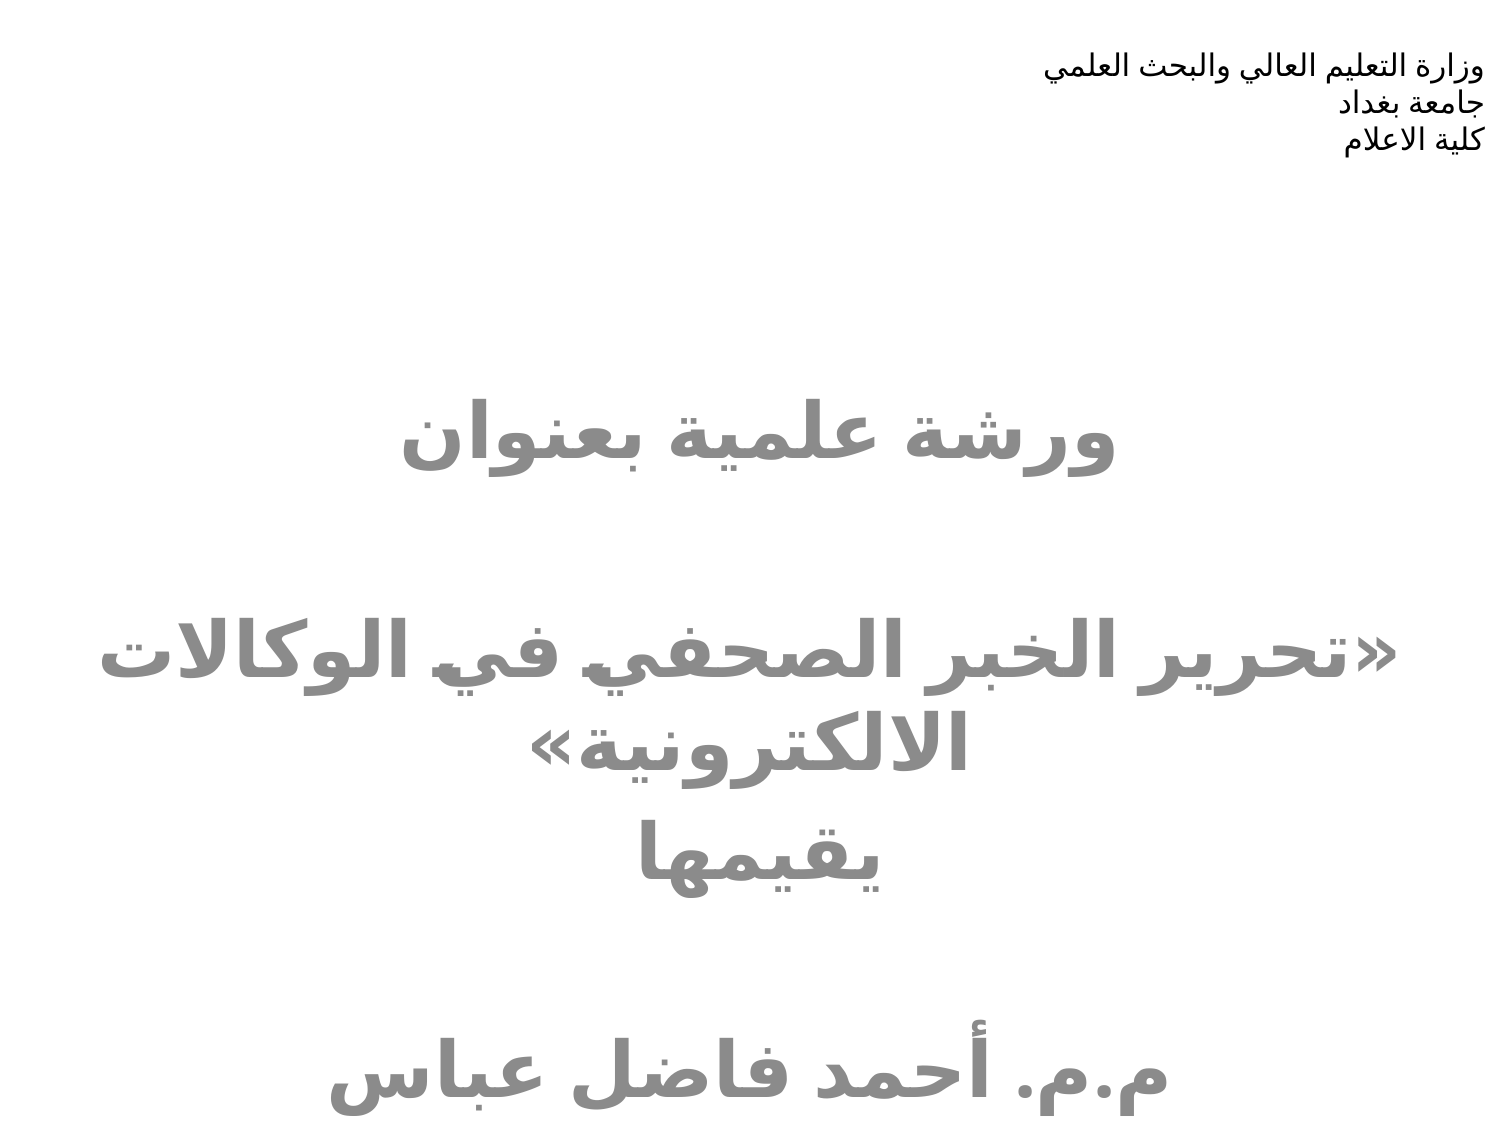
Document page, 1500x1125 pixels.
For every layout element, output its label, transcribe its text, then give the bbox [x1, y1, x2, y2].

title وزارة التعليم العالي والبحث العلمي جامعة بغداد كلية الاعلام [0, 0, 1500, 315]
subtitle ورشة علمية بعنوان «تحرير الخبر الصحفي في الوكالات الالكترونية» يقيمها م.م. أحمد فاضل عباس [0, 373, 1500, 1125]
